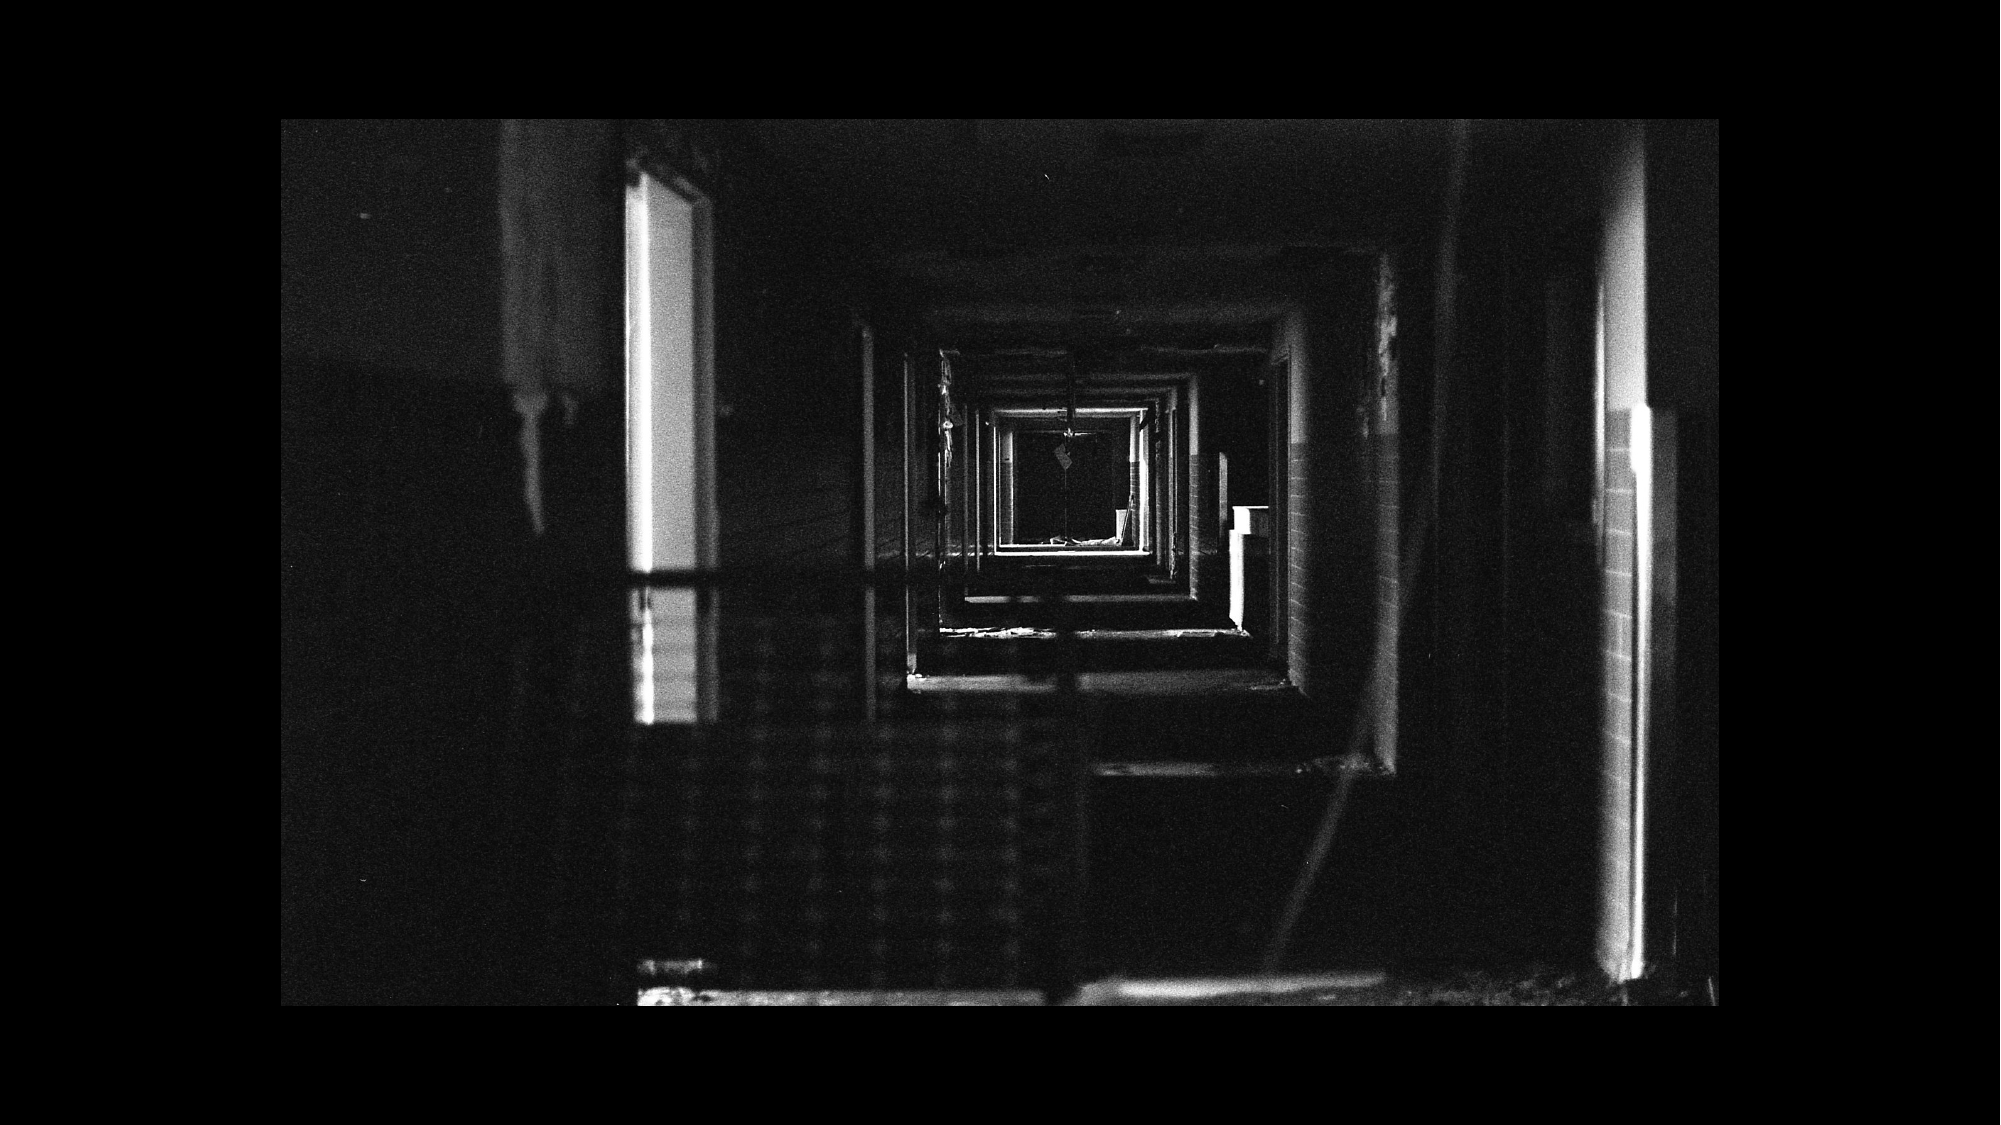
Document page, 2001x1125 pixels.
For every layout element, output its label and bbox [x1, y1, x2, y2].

picture [281, 119, 1719, 1006]
